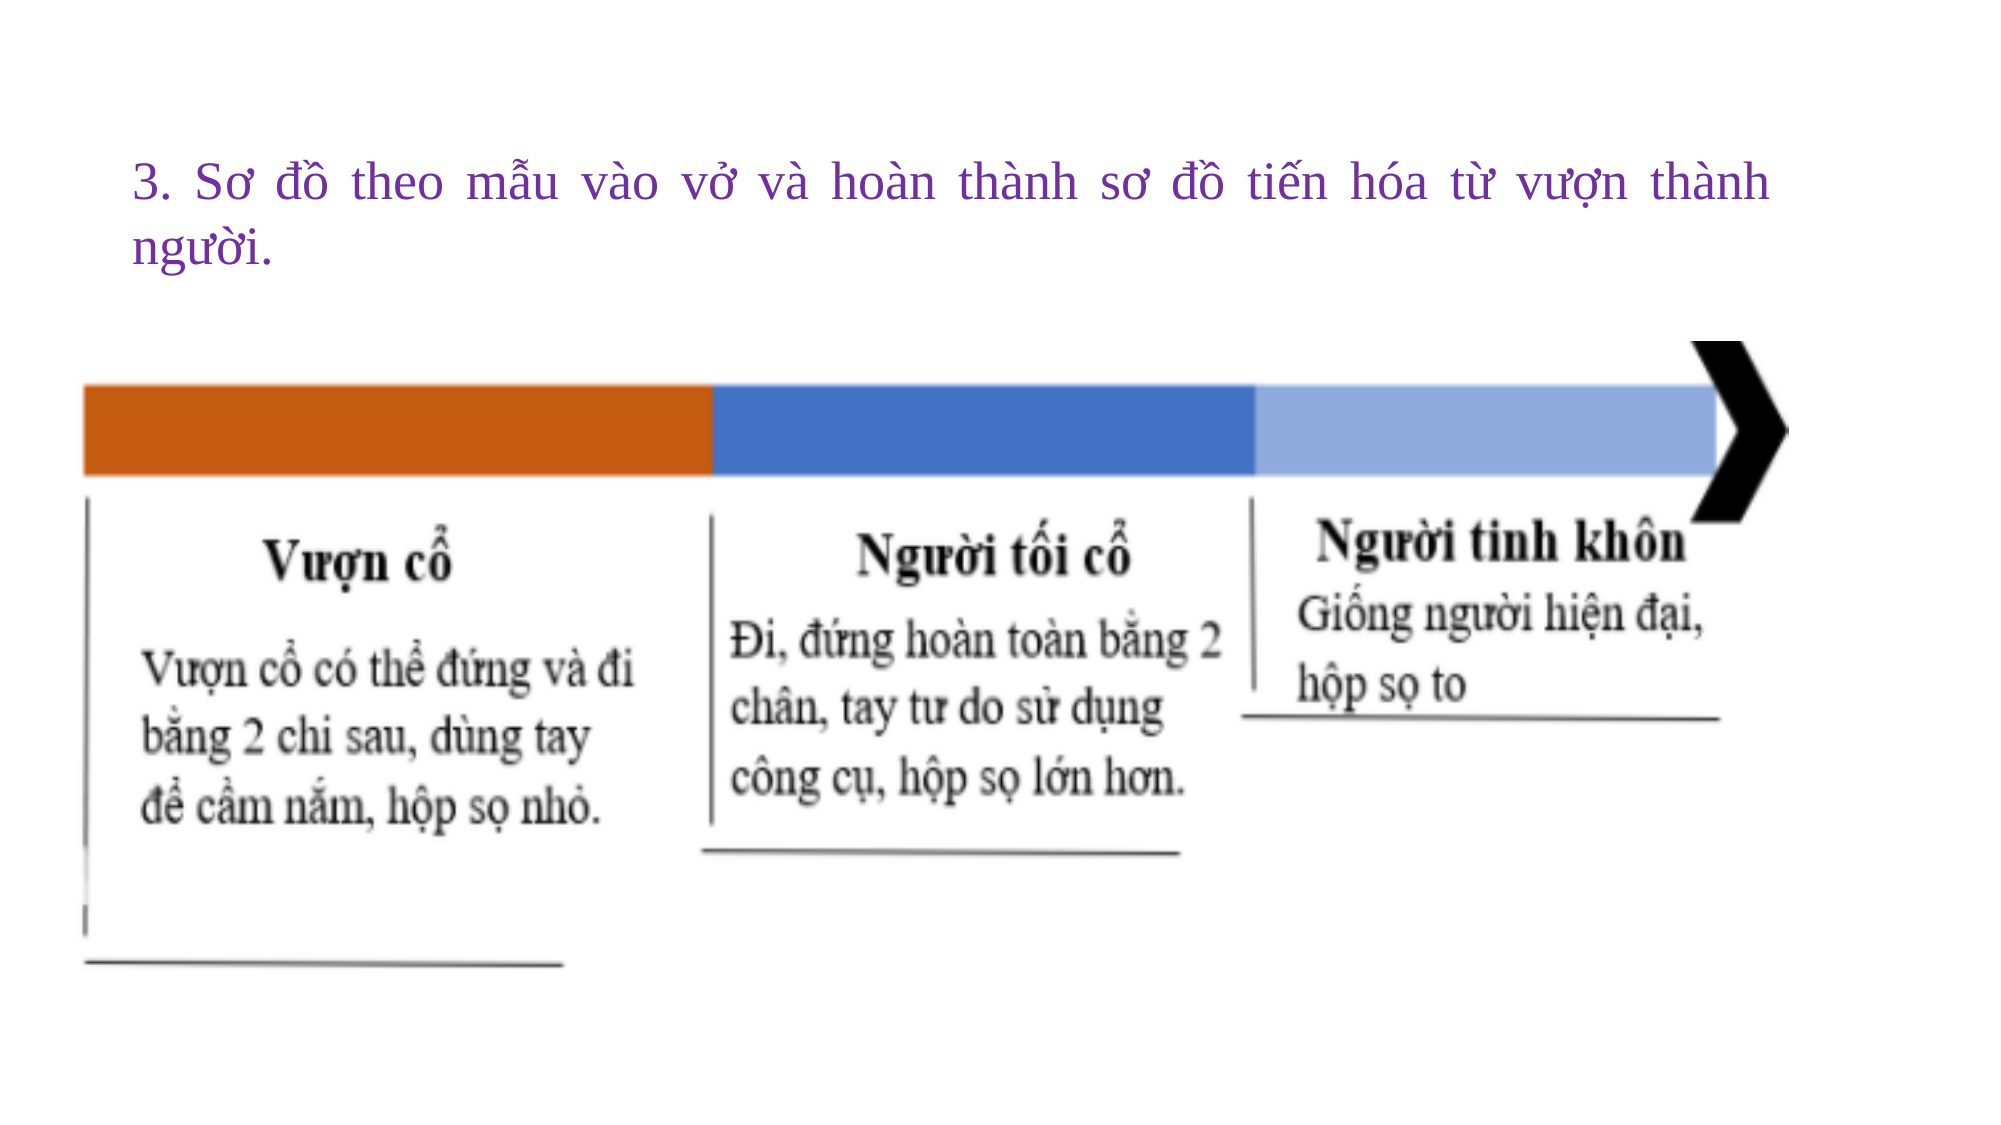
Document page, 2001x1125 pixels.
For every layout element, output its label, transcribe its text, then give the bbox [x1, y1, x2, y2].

picture [65, 341, 1789, 987]
text_box 3. Sơ đồ theo mẫu vào vở và hoàn thành sơ đồ tiến hóa từ vượn thành người. [117, 138, 1789, 283]
